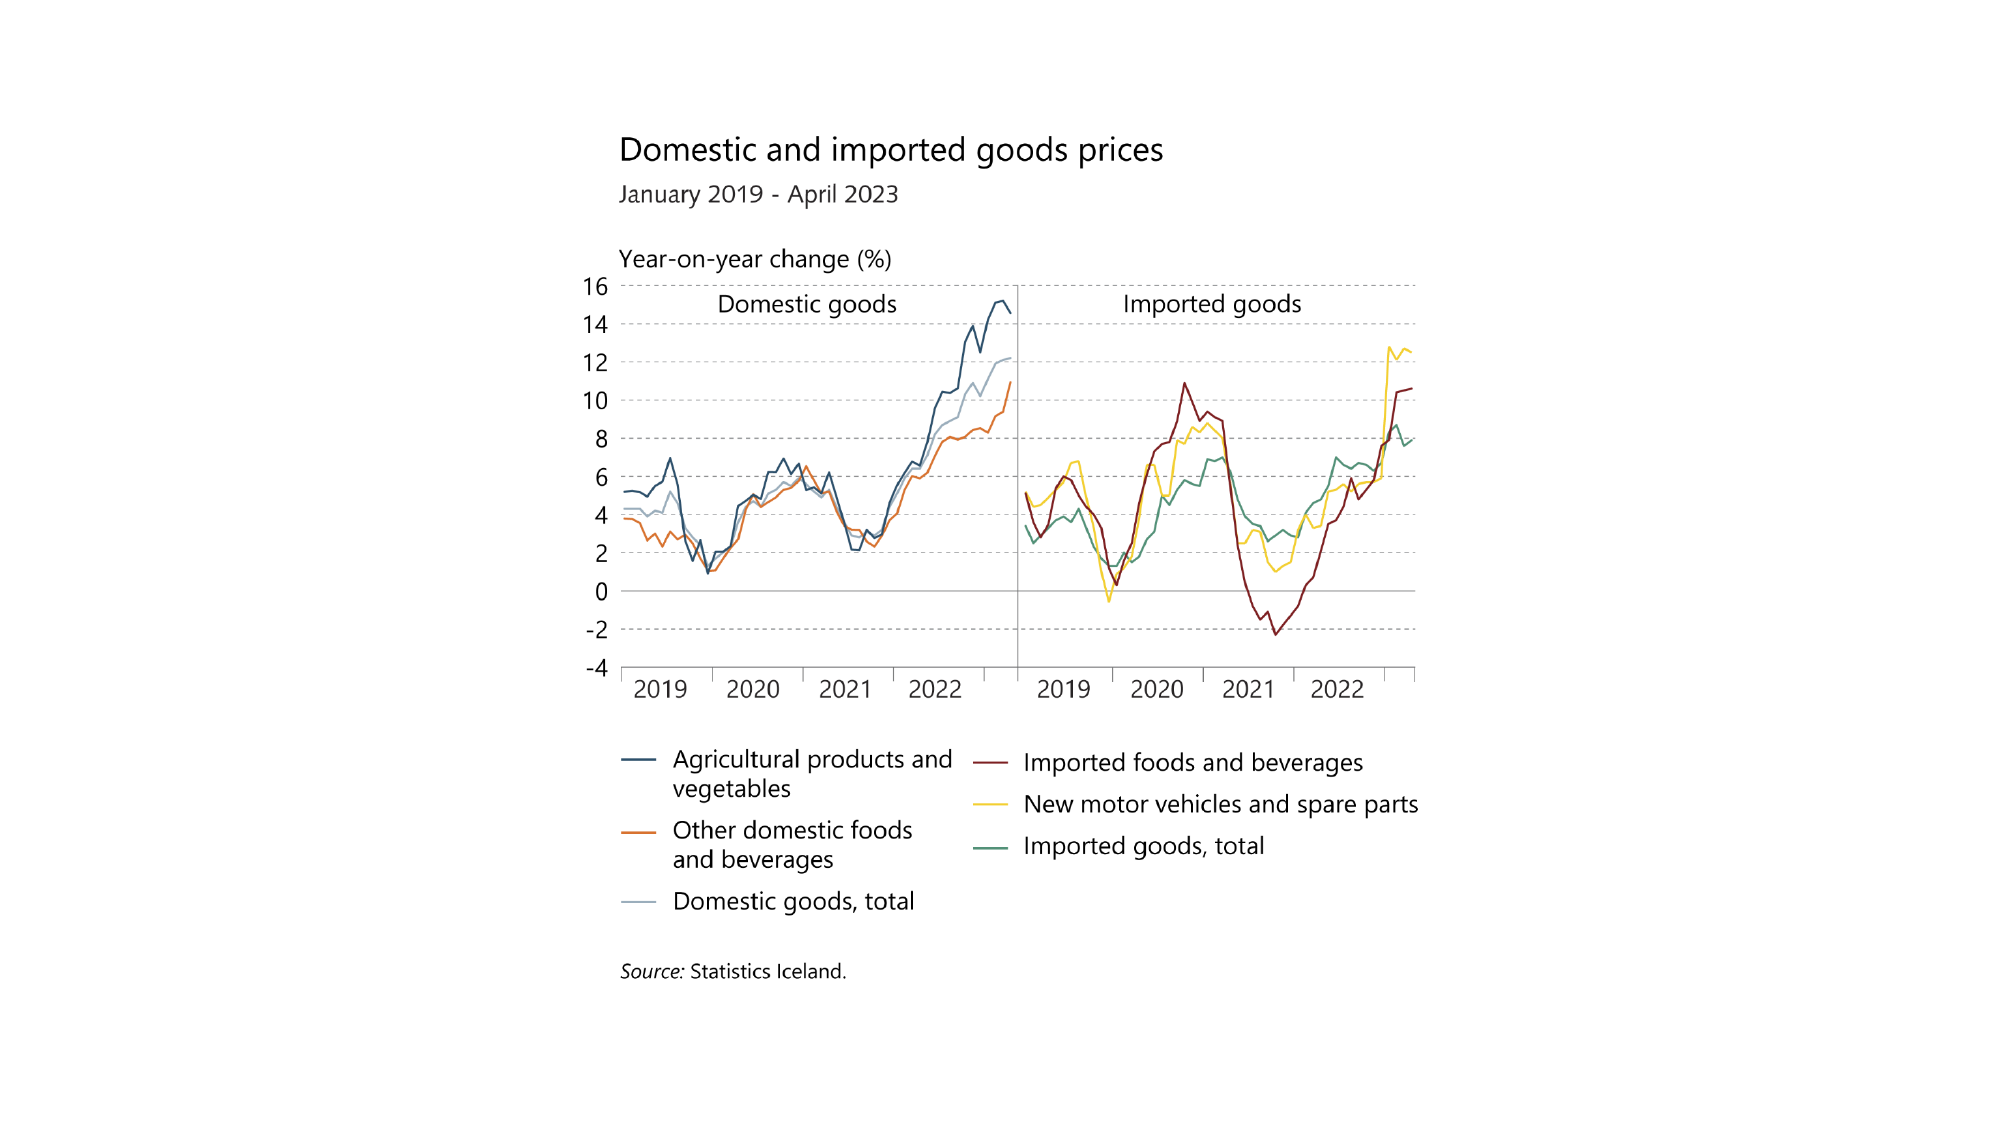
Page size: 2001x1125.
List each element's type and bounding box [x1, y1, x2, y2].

picture [581, 132, 1419, 993]
